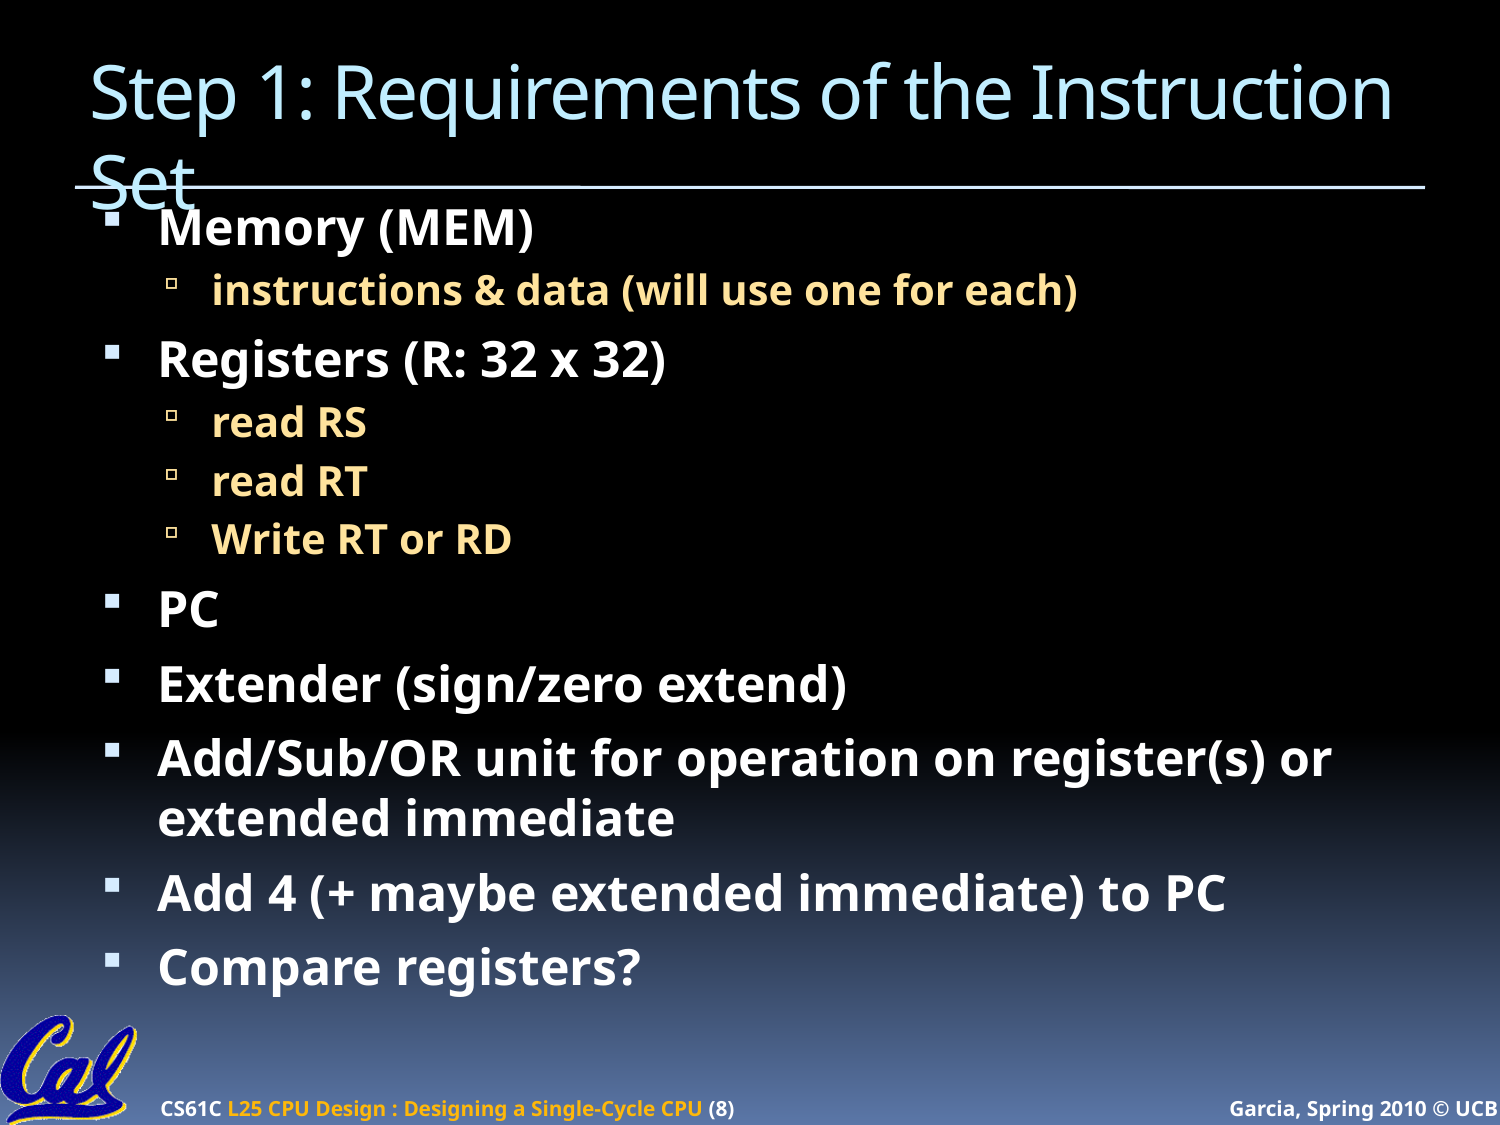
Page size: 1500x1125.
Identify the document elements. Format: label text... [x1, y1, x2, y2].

list Memory (MEM) instructions & data (will use one for each) Registers (R: 32 x 32) read RS read RT Write RT or RD PC Extender (sign/zero extend) Add/Sub/OR unit for operation on register(s) or extended immediate Add 4 (+ maybe extended immediate) to PC Compare registers? [74, 187, 1426, 1043]
picture [0, 1015, 140, 1125]
title Step 1: Requirements of the Instruction Set [75, 37, 1425, 187]
